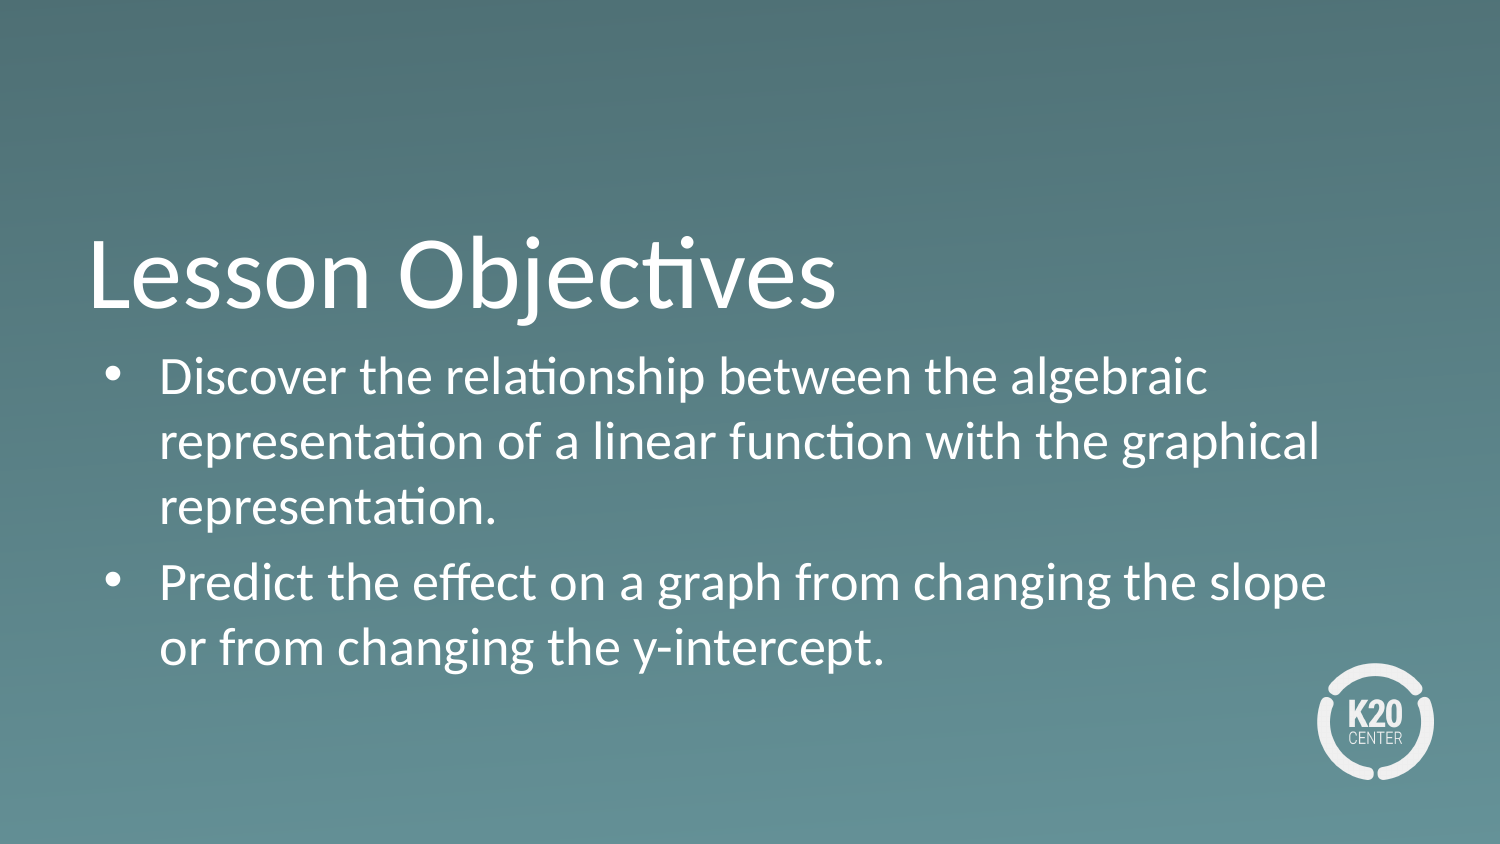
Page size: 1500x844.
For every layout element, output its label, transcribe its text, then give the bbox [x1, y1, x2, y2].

title Lesson Objectives [86, 161, 1362, 330]
list Discover the relationship between the algebraic representation of a linear function with the graphical representation. Predict the effect on a graph from changing the slope or from changing the y-intercept. [86, 332, 1362, 702]
